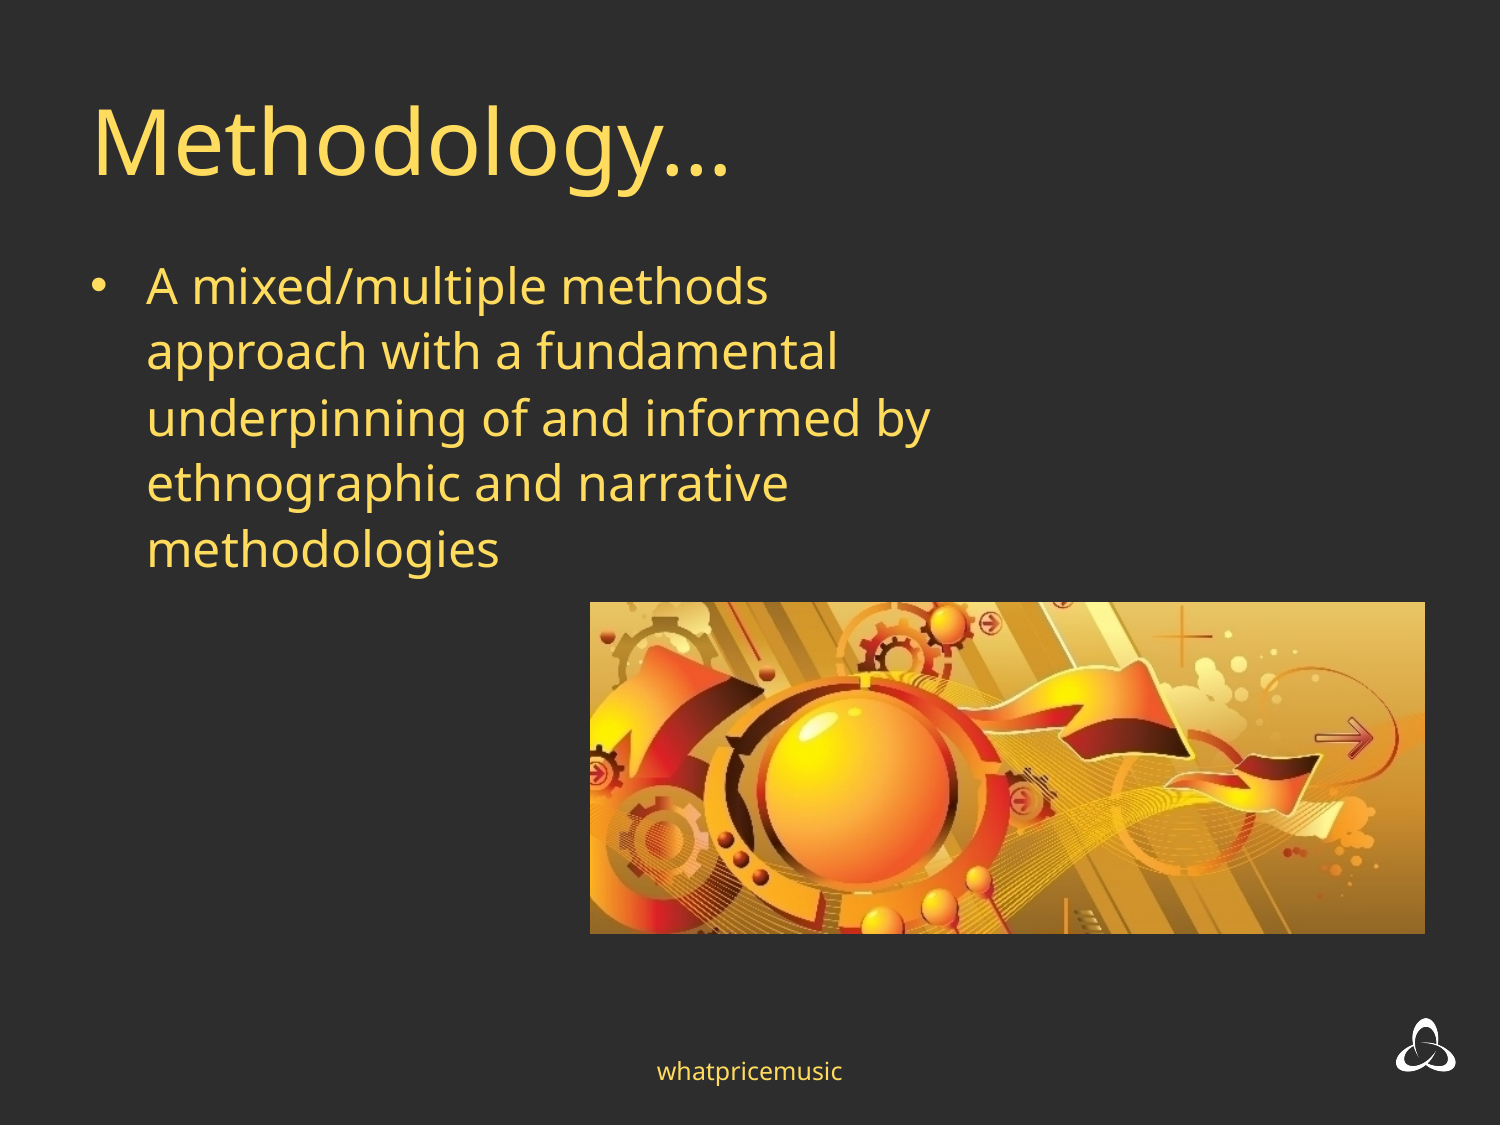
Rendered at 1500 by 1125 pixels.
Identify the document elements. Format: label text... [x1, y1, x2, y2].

list A mixed/multiple methods approach with a fundamental underpinning of and informed by ethnographic and narrative methodologies [75, 240, 948, 1043]
footer whatpricemusic [512, 1042, 988, 1103]
picture [589, 602, 1426, 934]
title Methodology… [75, 45, 1425, 233]
picture [1389, 1004, 1461, 1087]
